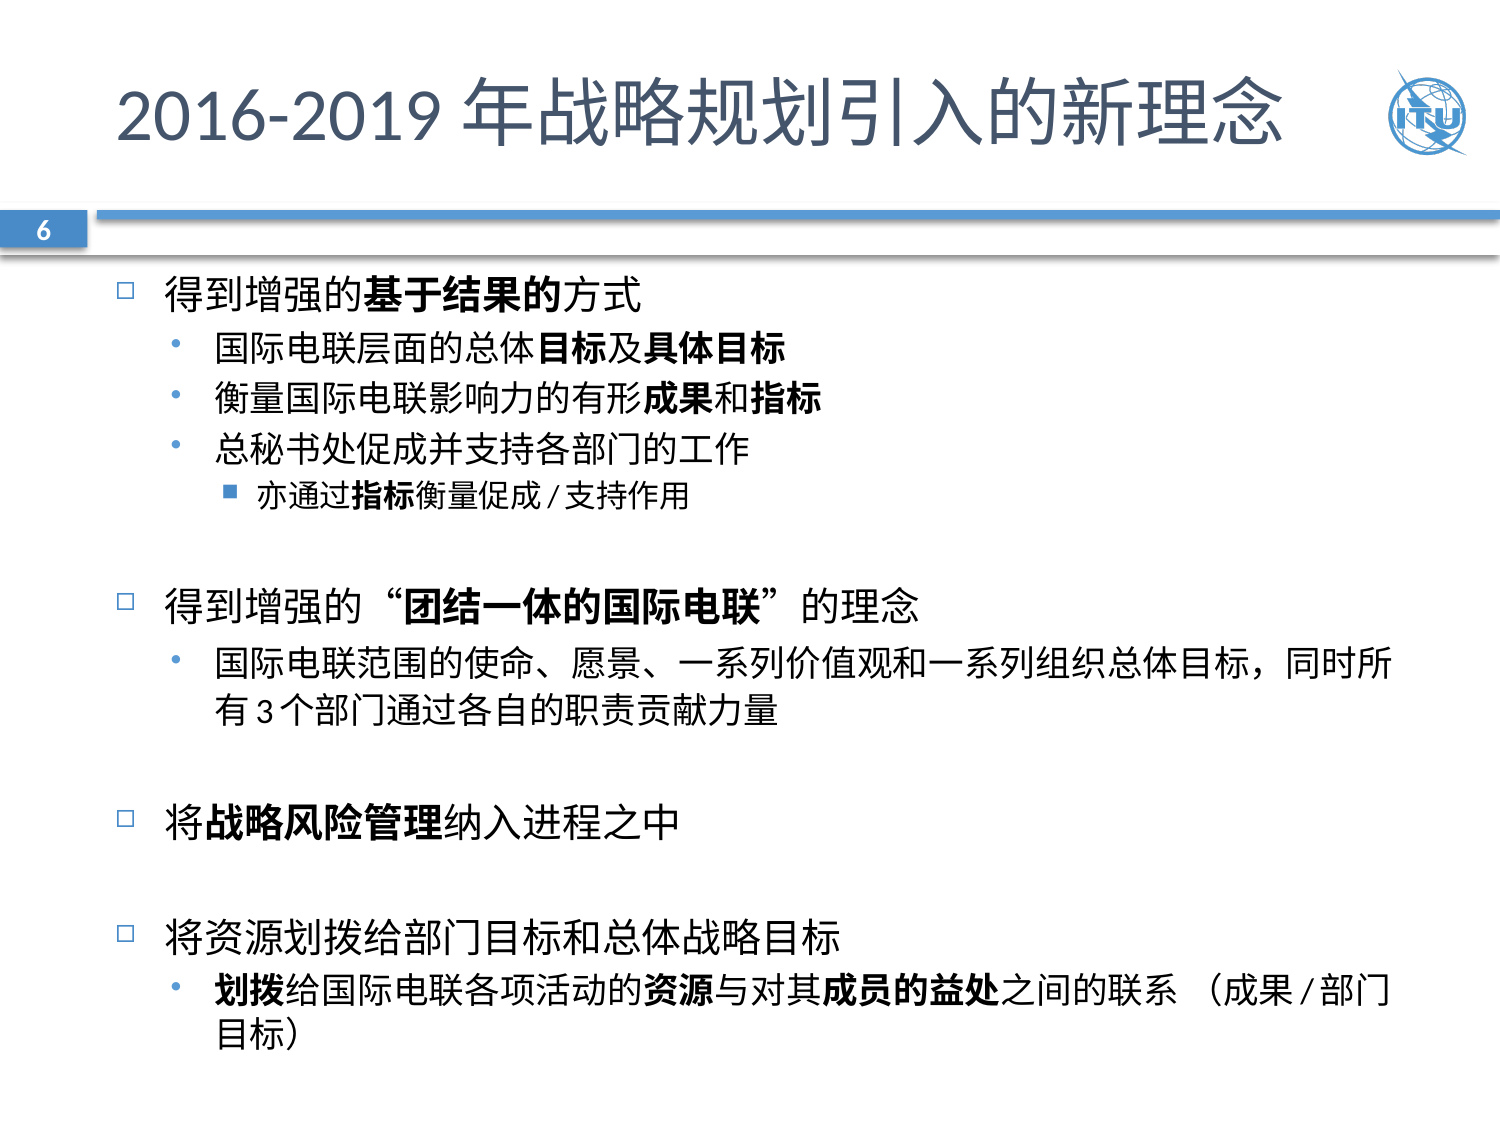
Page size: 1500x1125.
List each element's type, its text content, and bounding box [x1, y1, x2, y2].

title 2016-2019年战略规划引入的新理念 [100, 37, 1365, 200]
picture [1387, 68, 1468, 156]
slide_number 6 [0, 208, 88, 249]
list 得到增强的基于结果的方式 国际电联层面的总体目标及具体目标 衡量国际电联影响力的有形成果和指标 总秘书处促成并支持各部门的工作 亦通过指标衡量促成/支持作用 得到增强的“团结一体的国际电联”的理念 国际电联范围的使命、愿景、一系列价值观和一系列组织总体目标，同时所有3个部门通过各自的职责贡献力量 将战略风险管理纳入进程之中 将资源划拨给部门目标和总体战略目标 划拨给国际电联各项活动的资源与对其成员的益处之间的联系 （成果/部门目标） [100, 262, 1438, 1071]
